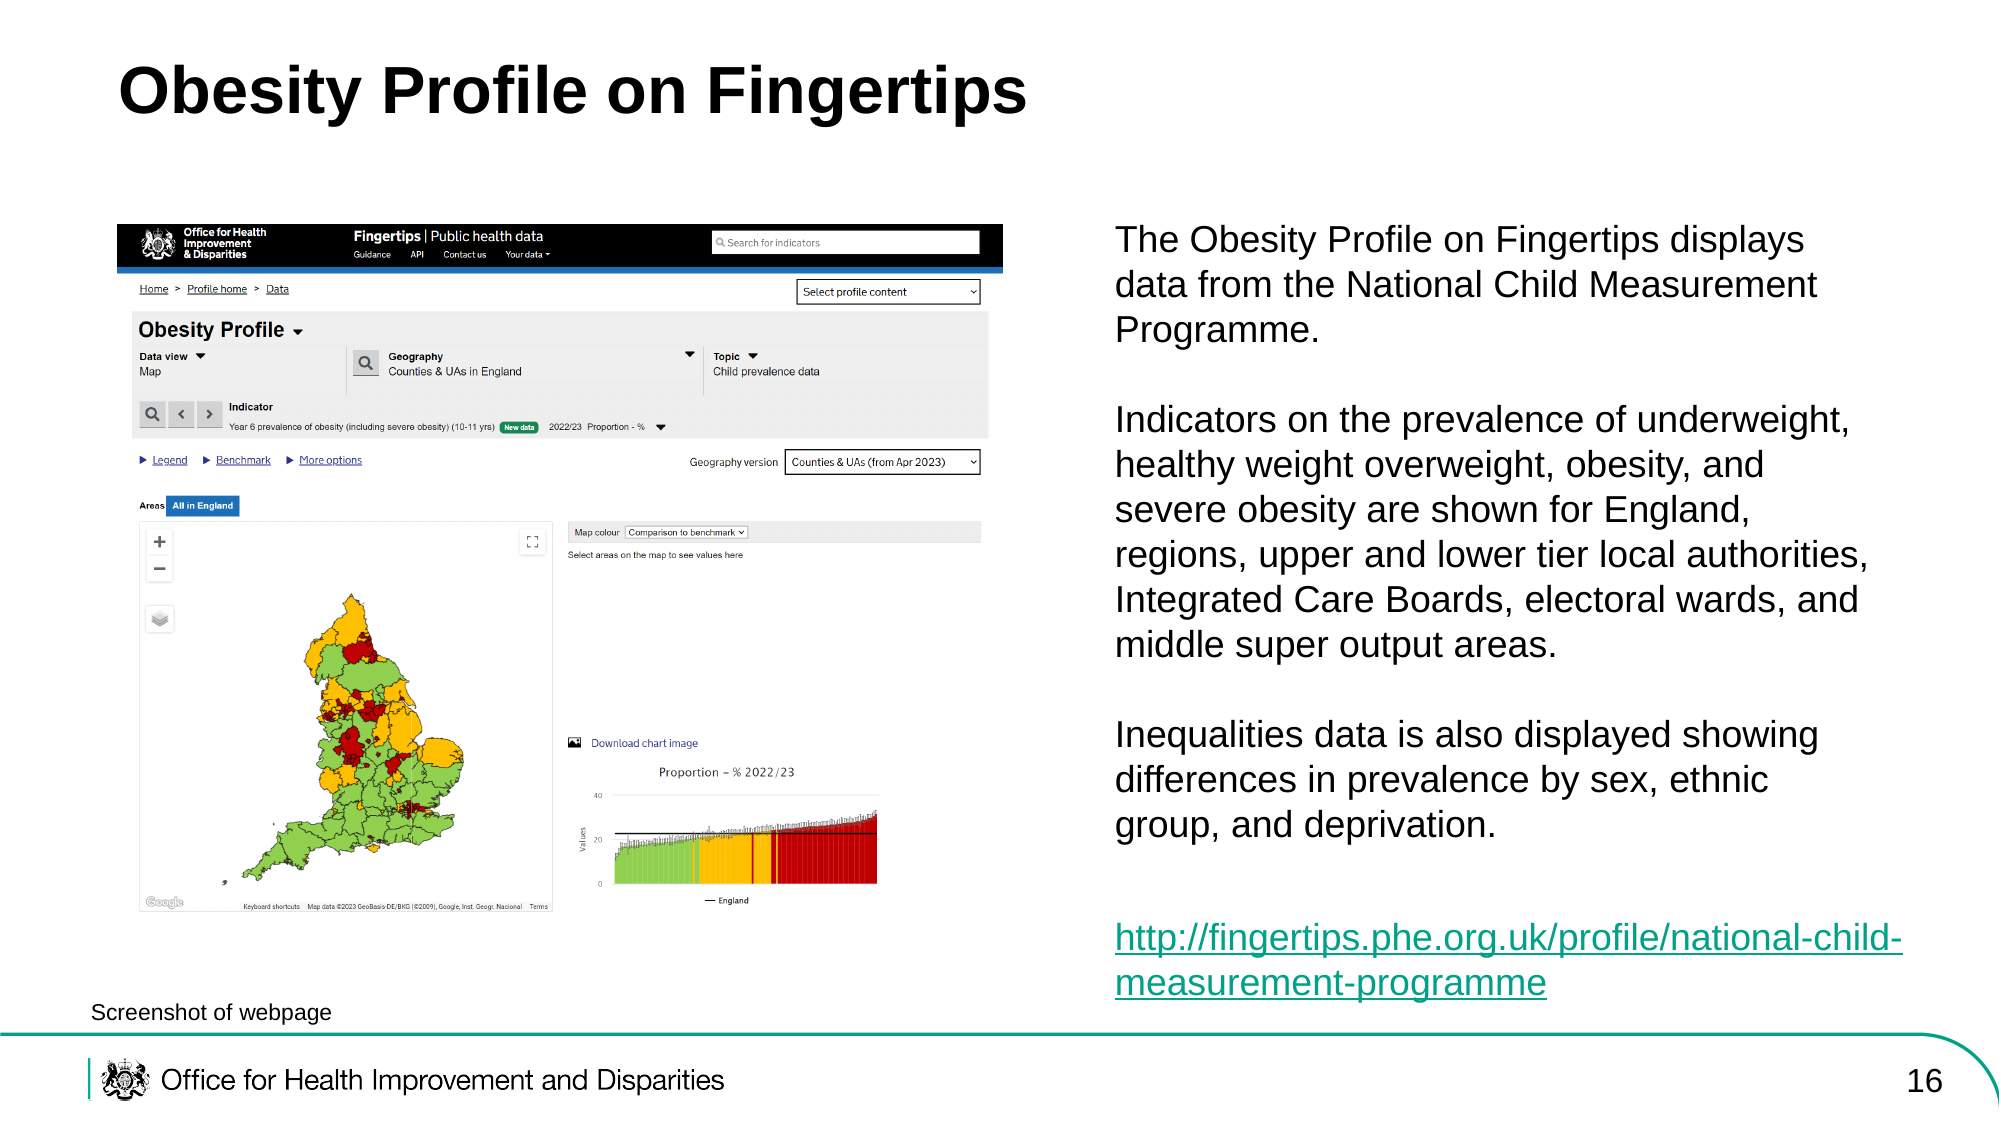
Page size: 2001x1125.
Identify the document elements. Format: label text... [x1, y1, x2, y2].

picture [0, 0, 1999, 1125]
text_box The Obesity Profile on Fingertips displays data from the National Child Measurement Programme. Indicators on the prevalence of underweight, healthy weight overweight, obesity, and severe obesity are shown for England, regions, upper and lower tier local authorities, Integrated Care Boards, electoral wards, and middle super output areas. Inequalities data is also displayed showing differences in prevalence by sex, ethnic group, and deprivation. [1100, 208, 1900, 853]
text_box 16 [729, 1052, 1959, 1107]
text_box Obesity Profile on Fingertips [103, 39, 2000, 134]
title [59, 59, 1937, 147]
text_box http://fingertips.phe.org.uk/profile/national-child-measurement-programme [1099, 905, 2000, 1011]
text_box Screenshot of webpage [76, 990, 1676, 1033]
